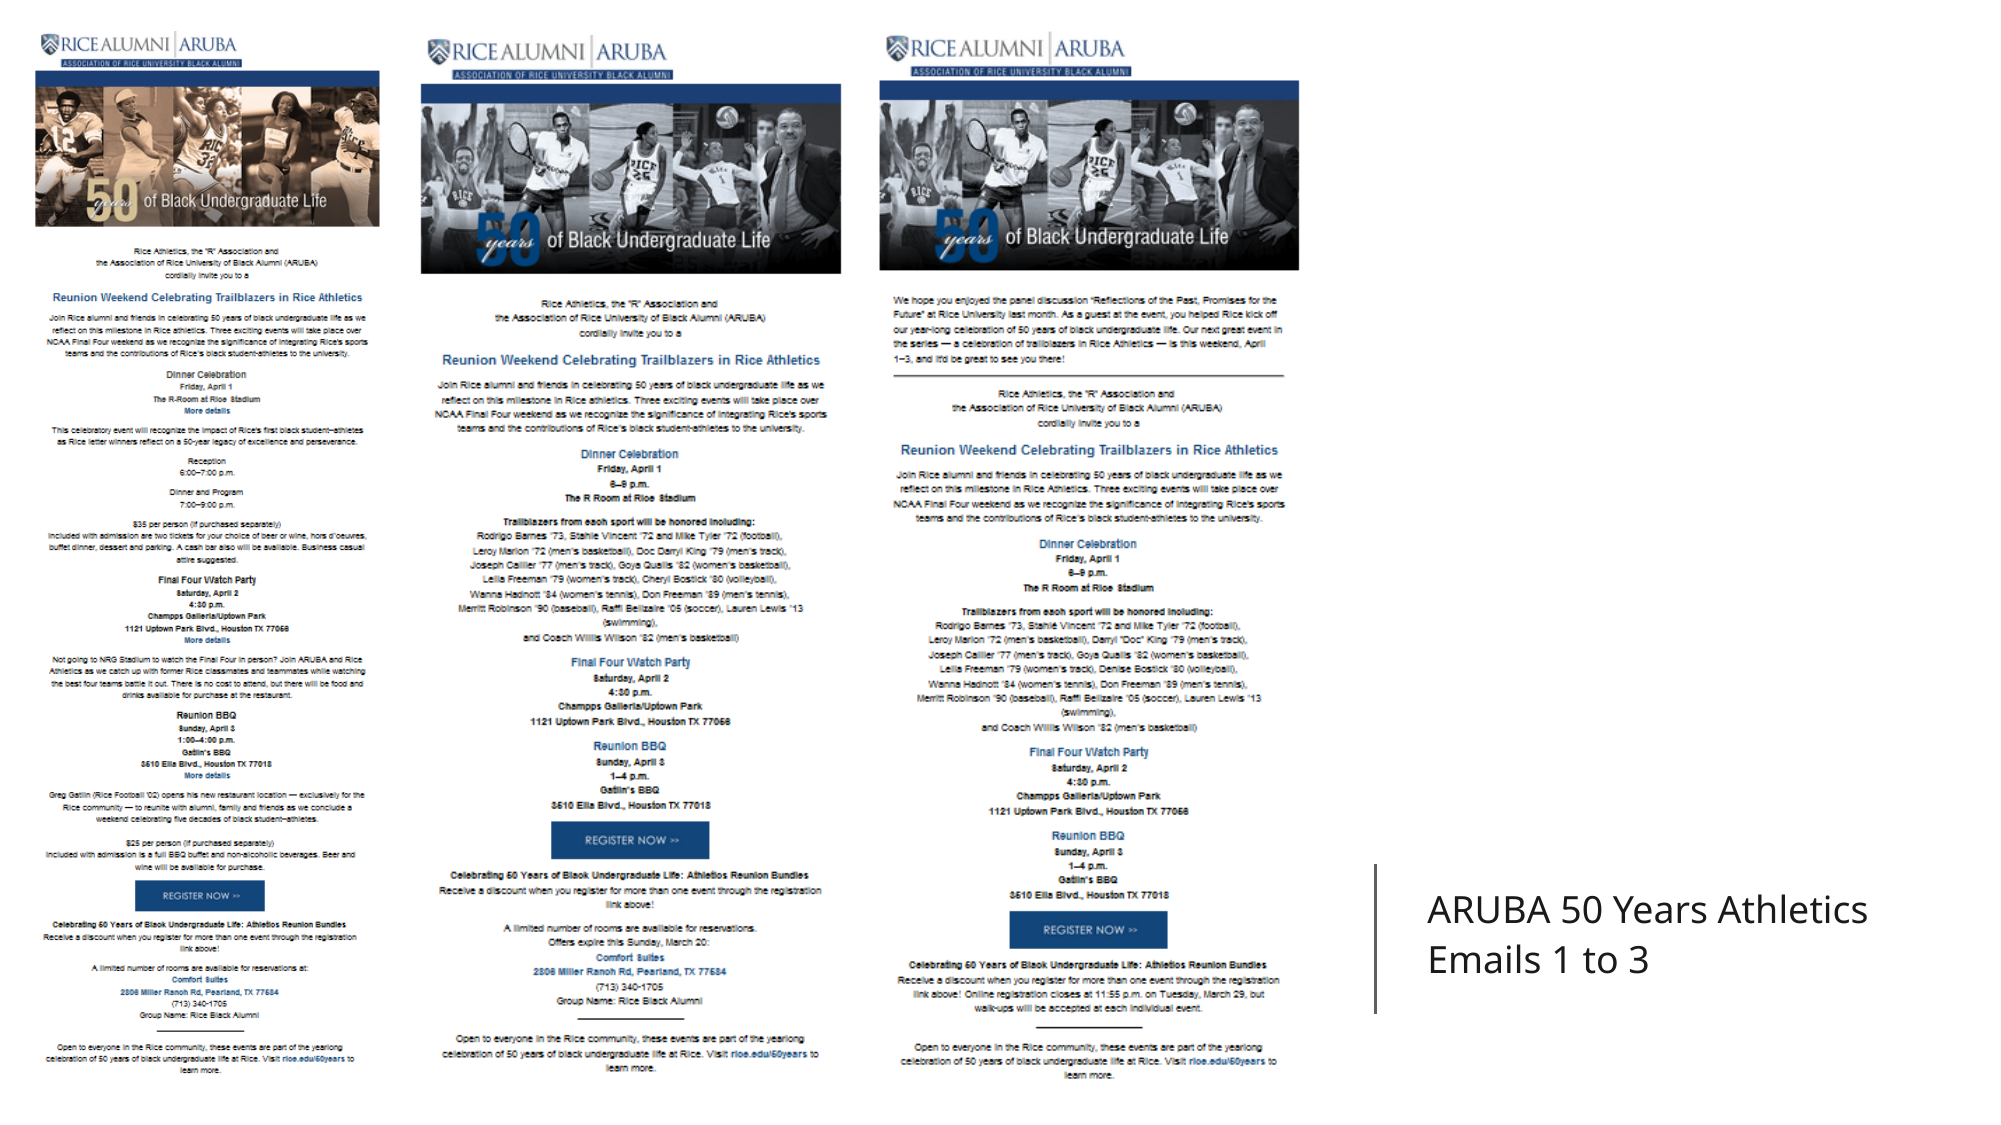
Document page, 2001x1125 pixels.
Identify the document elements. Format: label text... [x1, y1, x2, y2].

picture [31, 31, 384, 1081]
picture [877, 28, 1302, 1083]
list ARUBA 50 Years Athletics Emails 1 to 3 [1412, 813, 1938, 1054]
picture [417, 31, 844, 1081]
